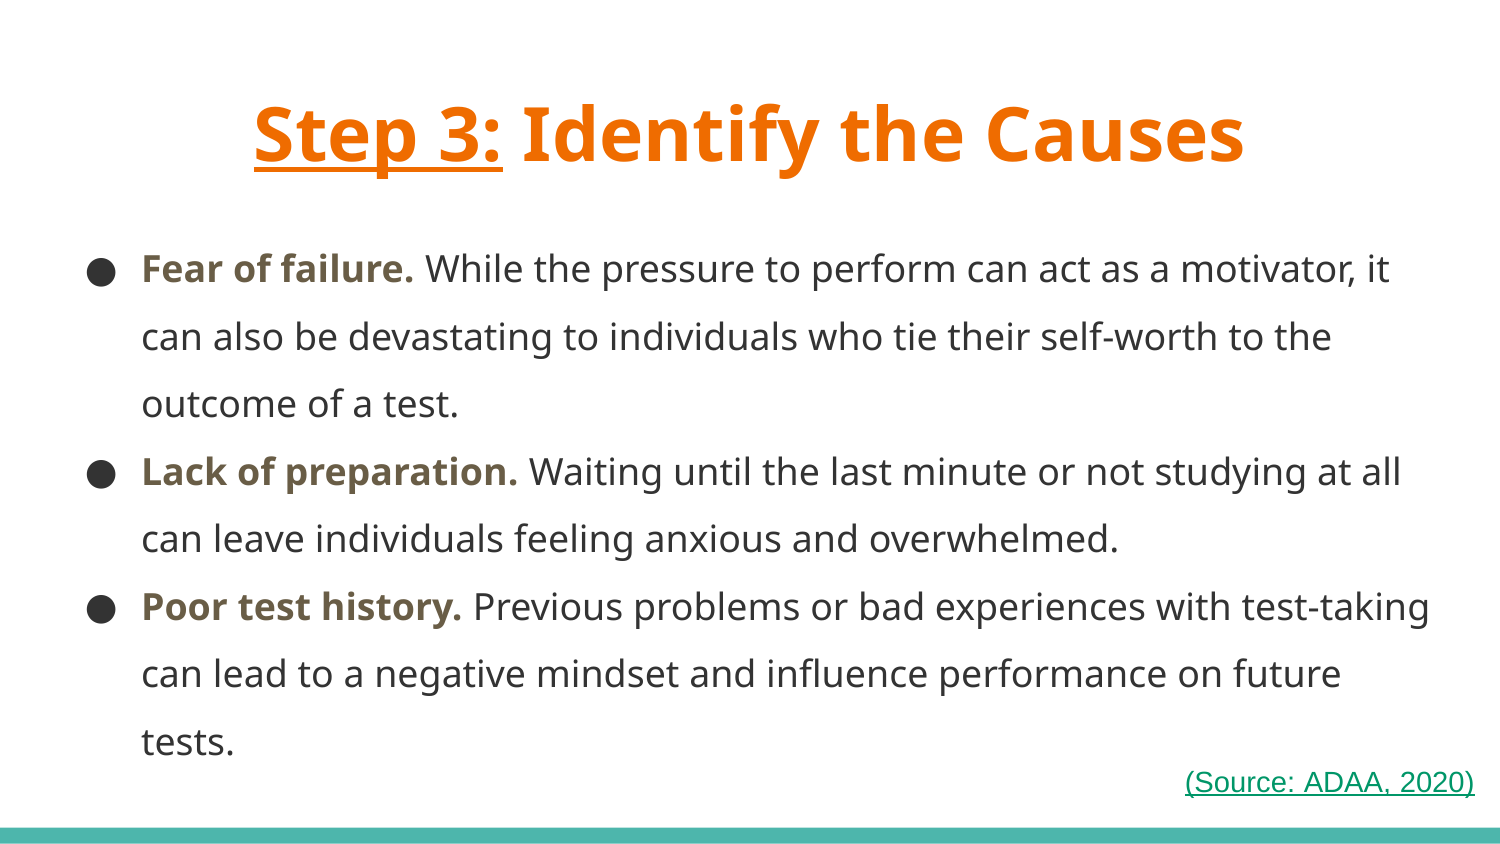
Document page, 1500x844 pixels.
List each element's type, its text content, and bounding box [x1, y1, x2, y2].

text_box (Source: ADAA, 2020) [729, 743, 1490, 817]
title Step 3: Identify the Causes [51, 72, 1449, 189]
list Fear of failure. While the pressure to perform can act as a motivator, it can also be devastating to individuals who tie their self-worth to the outcome of a test. Lack of preparation. Waiting until the last minute or not studying at all can leave individuals feeling anxious and overwhelmed. Poor test history. Previous problems or bad experiences with test-taking can lead to a negative mindset and influence performance on future tests. [51, 207, 1449, 750]
